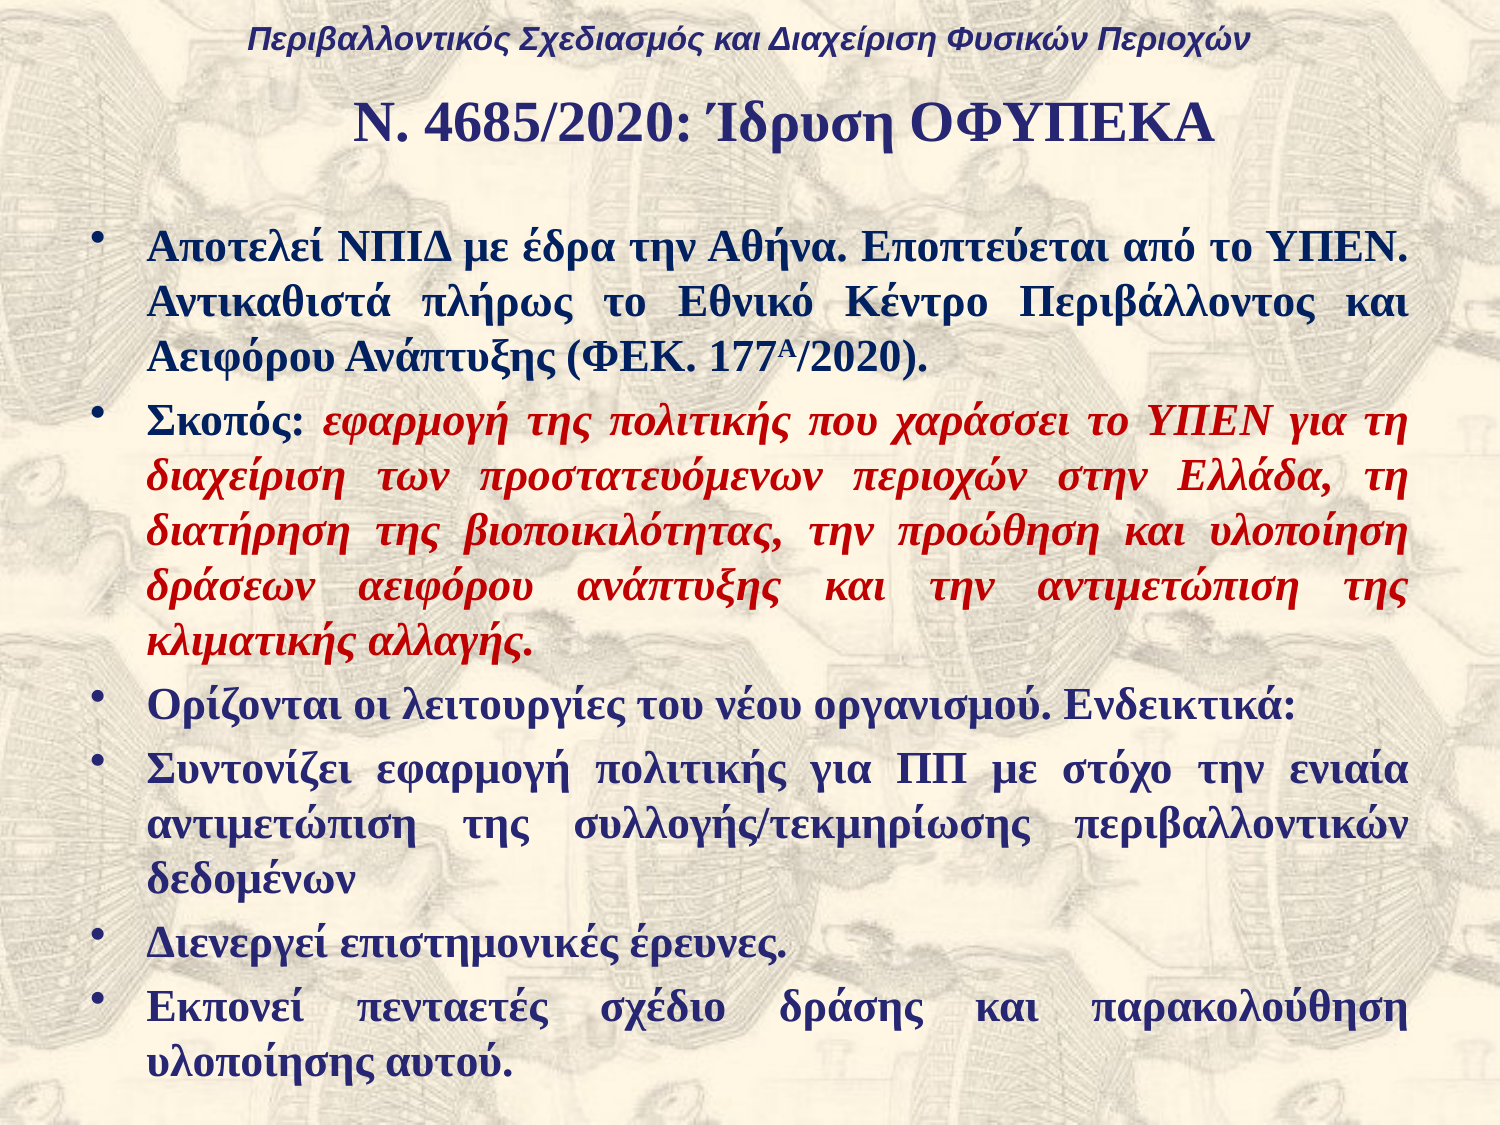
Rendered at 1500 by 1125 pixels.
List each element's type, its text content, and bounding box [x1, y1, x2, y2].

text_box N. 4685/2020: Ίδρυση ΟΦΥΠΕΚΑ [183, 75, 1387, 160]
text_box Περιβαλλοντικός Σχεδιασμός και Διαχείριση Φυσικών Περιοχών [20, 0, 1480, 65]
picture [0, 0, 1500, 1125]
list Αποτελεί ΝΠΙΔ με έδρα την Αθήνα. Εποπτεύεται από το ΥΠΕΝ. Αντικαθιστά πλήρως το Εθνικό Κέντρο Περιβάλλοντος και Αειφόρου Ανάπτυξης (ΦΕΚ. 177Α/2020). Σκοπός: εφαρμογή της πολιτικής που χαράσσει το ΥΠΕΝ για τη διαχείριση των προστατευόμενων περιοχών στην Ελλάδα, τη διατήρηση της βιοποικιλότητας, την προώθηση και υλοποίηση δράσεων αειφόρου ανάπτυξης και την αντιμετώπιση της κλιματικής αλλαγής. Ορίζονται οι λειτουργίες του νέου οργανισμού. Ενδεικτικά: Συντονίζει εφαρμογή πολιτικής για ΠΠ με στόχο την ενιαία αντιμετώπιση της συλλογής/τεκμηρίωσης περιβαλλοντικών δεδομένων Διενεργεί επιστημονικές έρευνες. Εκπονεί πενταετές σχέδιο δράσης και παρακολούθηση υλοποίησης αυτού. [75, 208, 1425, 951]
